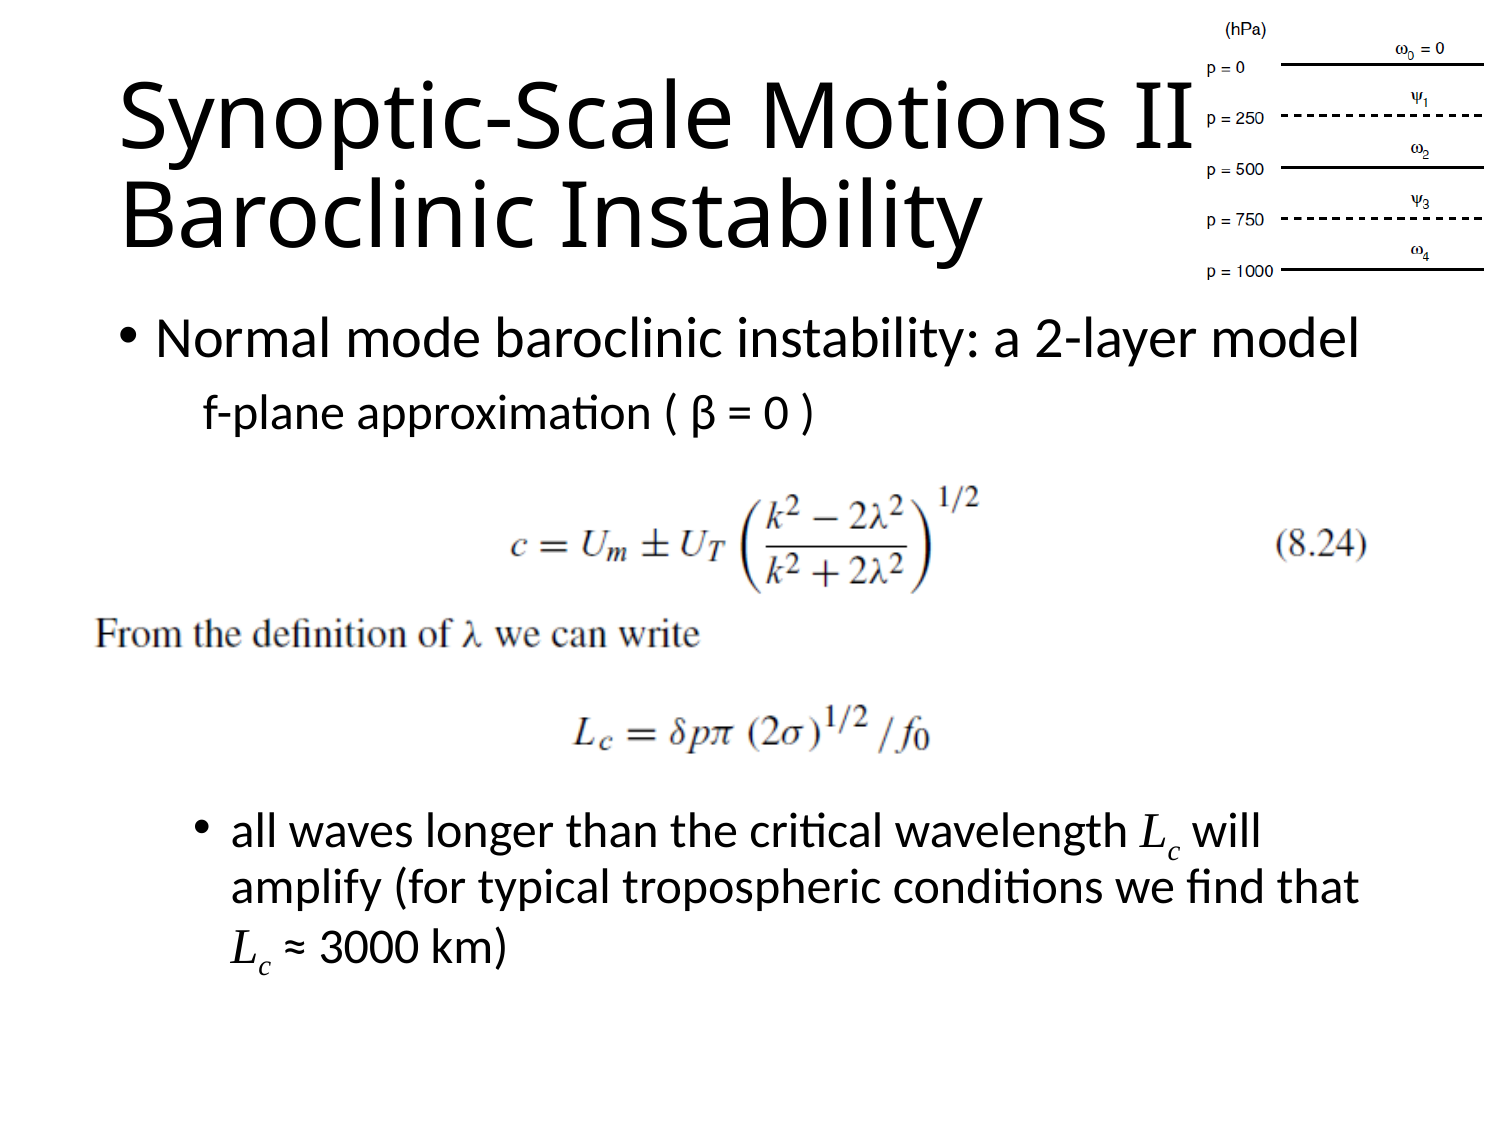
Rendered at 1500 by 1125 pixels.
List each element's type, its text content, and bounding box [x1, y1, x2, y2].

list Normal mode baroclinic instability: a 2-layer model all waves longer than the critical wavelength Lc will amplify (for typical tropospheric conditions we find that Lc ≈ 3000 km) [103, 299, 1397, 615]
text_box f-plane approximation ( β = 0 ) [188, 371, 831, 447]
list Normal mode baroclinic instability: a 2-layer model all waves longer than the critical wavelength Lc will amplify (for typical tropospheric conditions we find that Lc ≈ 3000 km) [103, 770, 1397, 1014]
title Synoptic-Scale Motions II: Baroclinic Instability [103, 59, 1194, 278]
picture [91, 469, 1409, 770]
picture [1194, 16, 1484, 280]
